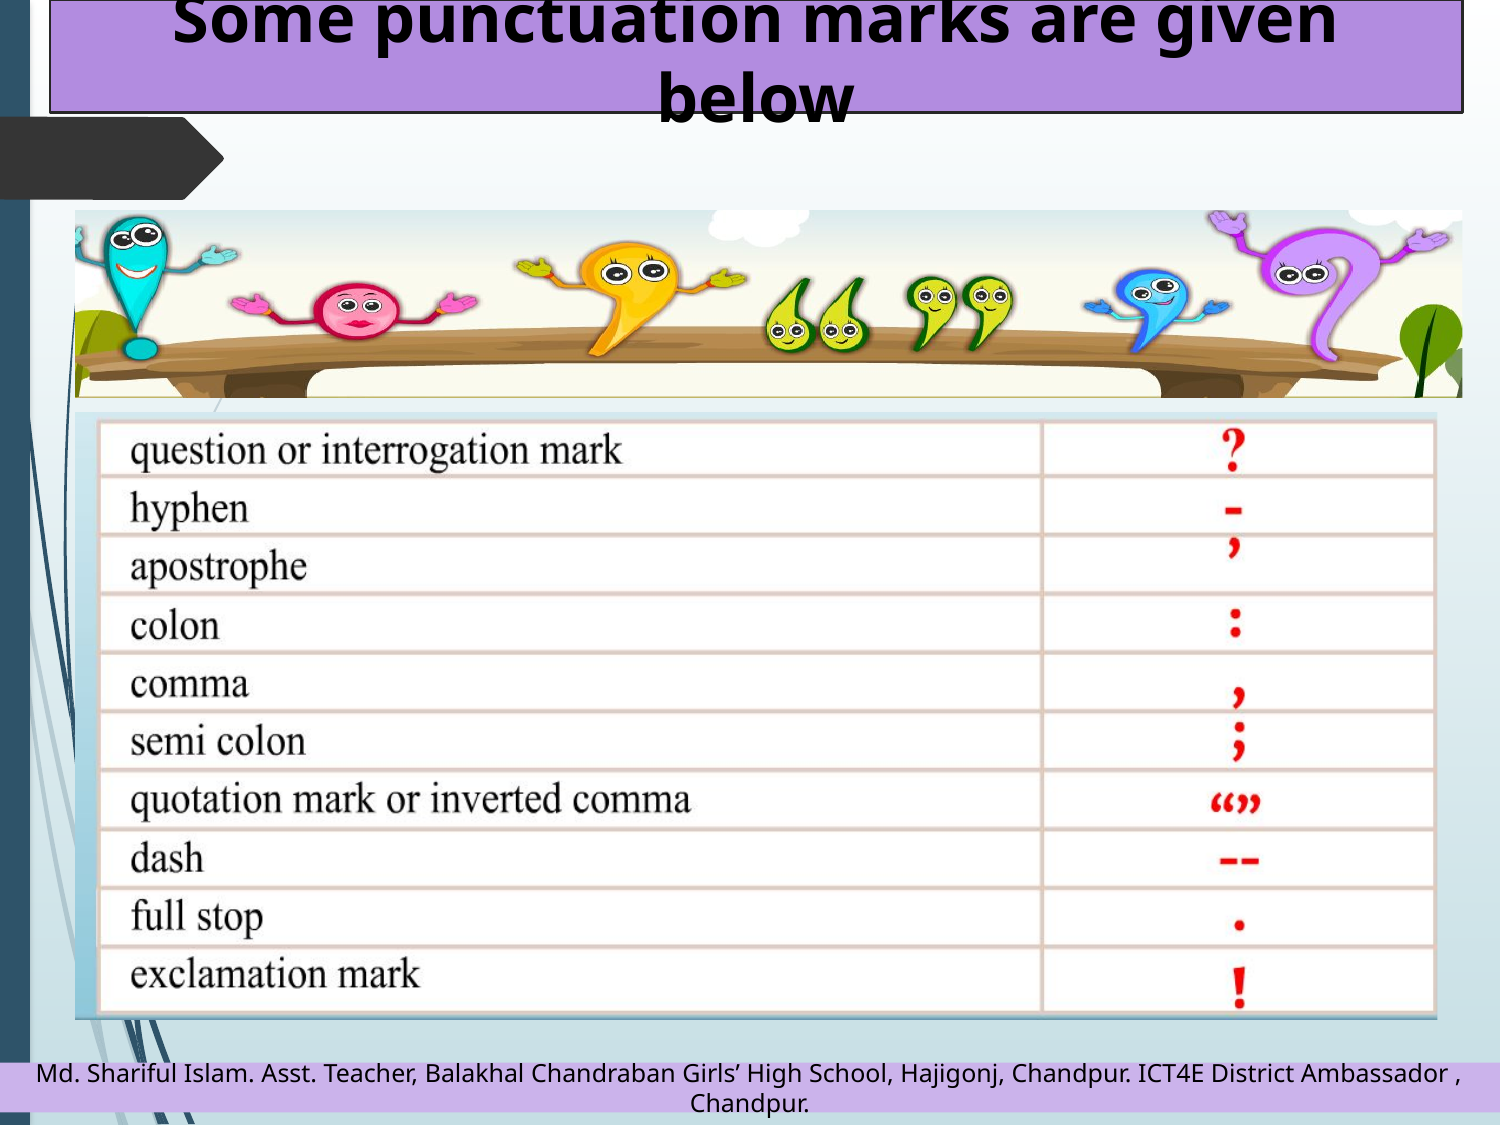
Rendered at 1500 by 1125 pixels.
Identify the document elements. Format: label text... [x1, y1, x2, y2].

text_box Some punctuation marks are given below [49, 0, 1464, 114]
picture [74, 209, 1463, 398]
picture [74, 412, 1438, 1020]
